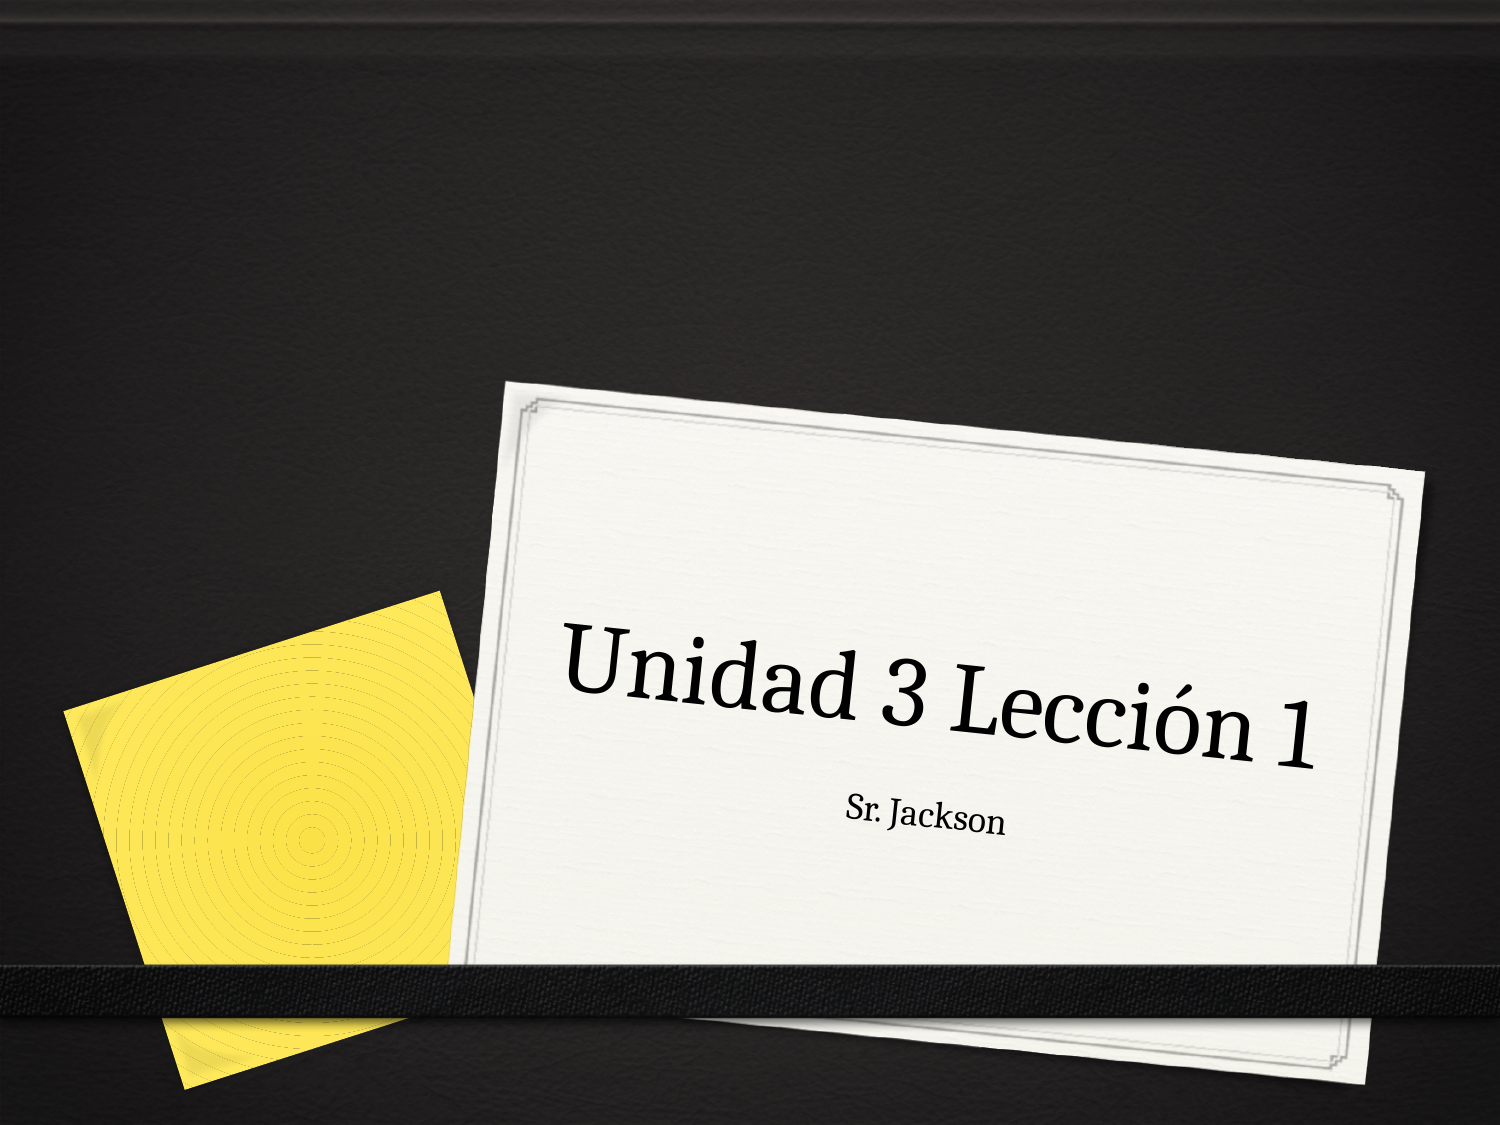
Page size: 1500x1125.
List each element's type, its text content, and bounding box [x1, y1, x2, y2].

picture [69, 693, 157, 788]
subtitle Sr. Jackson [518, 740, 1326, 994]
picture [0, 379, 1500, 1102]
title Unidad 3 Lección 1 [536, 453, 1355, 798]
